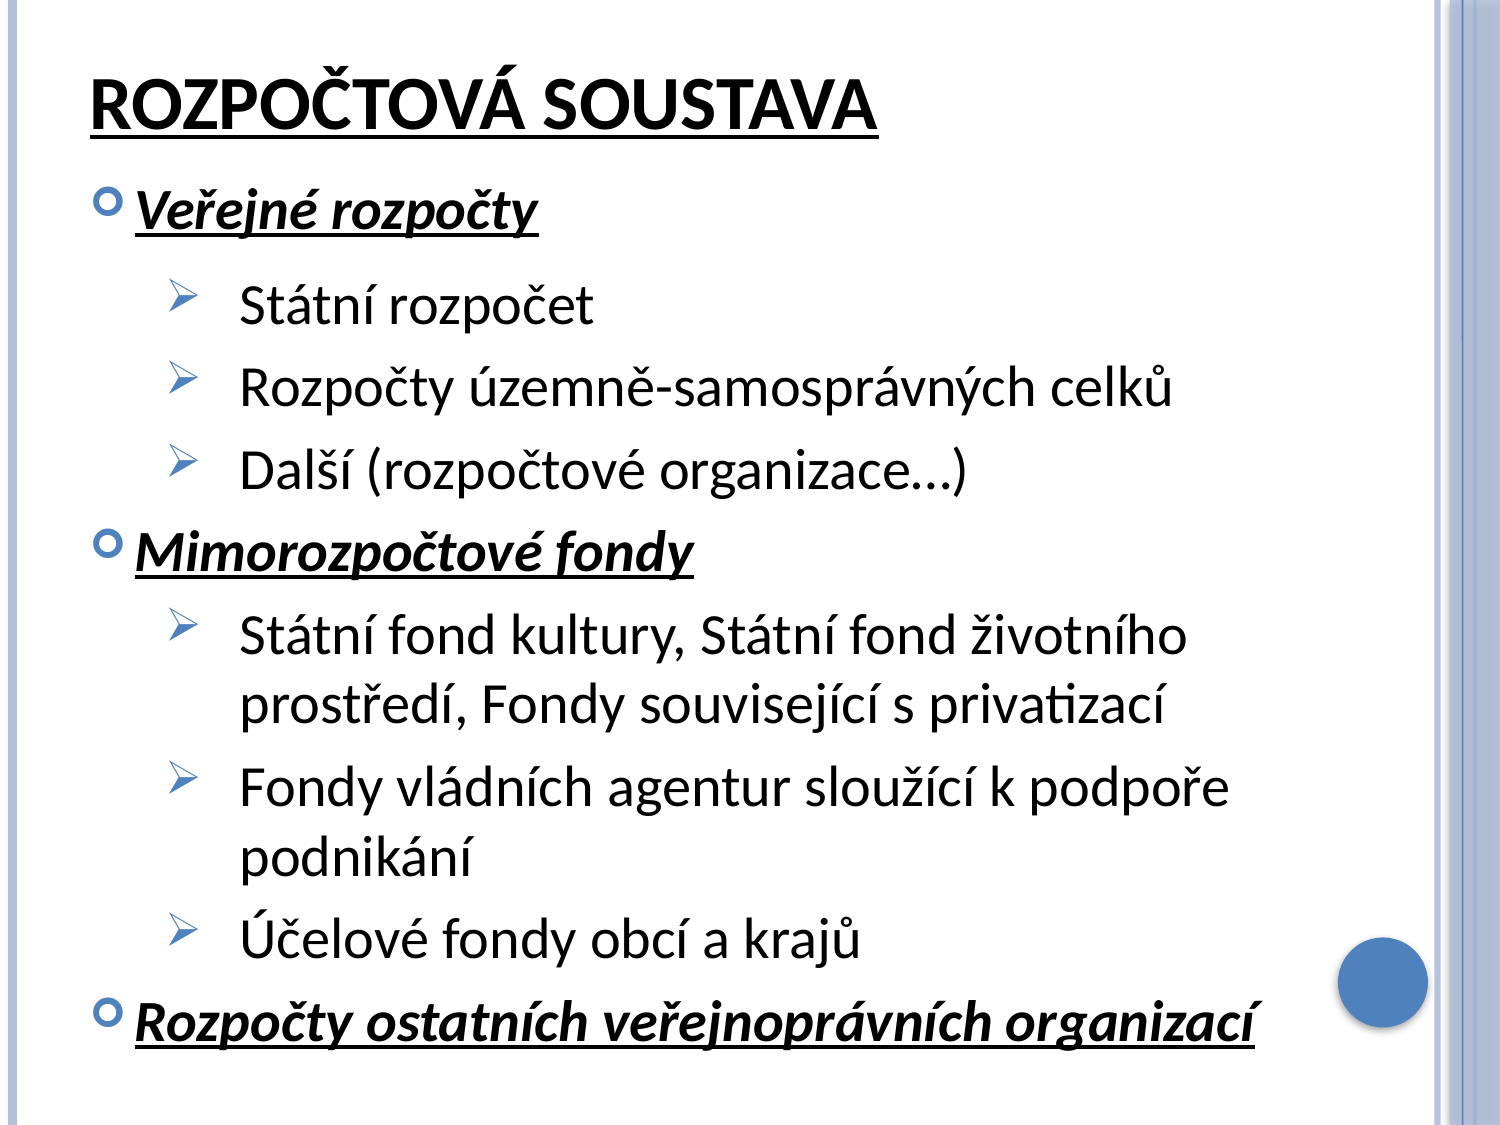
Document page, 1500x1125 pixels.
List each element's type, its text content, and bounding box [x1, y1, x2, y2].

list Veřejné rozpočty Státní rozpočet Rozpočty územně-samosprávných celků Další (rozpočtové organizace…) Mimorozpočtové fondy Státní fond kultury, Státní fond životního prostředí, Fondy související s privatizací Fondy vládních agentur sloužící k podpoře podnikání Účelové fondy obcí a krajů Rozpočty ostatních veřejnoprávních organizací [75, 164, 1376, 1094]
title Rozpočtová soustava [75, 45, 1300, 153]
